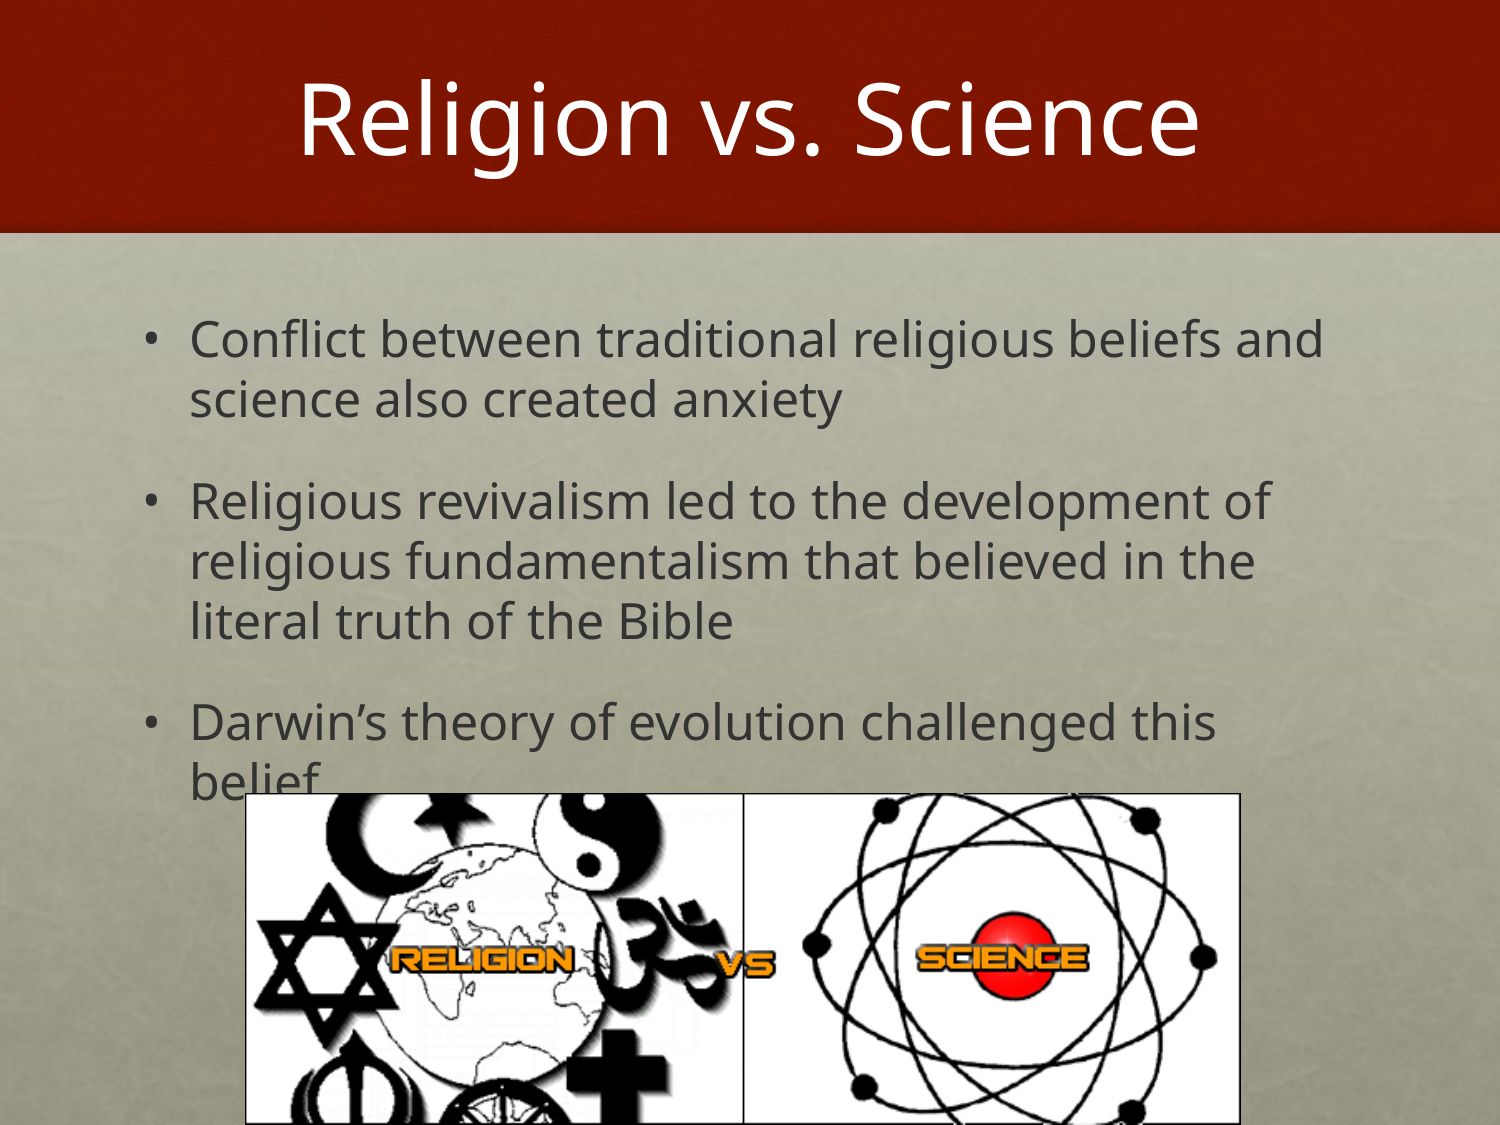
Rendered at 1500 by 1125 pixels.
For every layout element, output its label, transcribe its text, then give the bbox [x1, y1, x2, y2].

picture [0, 214, 1500, 1125]
list Conflict between traditional religious beliefs and science also created anxiety Religious revivalism led to the development of religious fundamentalism that believed in the literal truth of the Bible Darwin’s theory of evolution challenged this belief [127, 299, 1372, 1005]
title Religion vs. Science [127, 10, 1372, 221]
